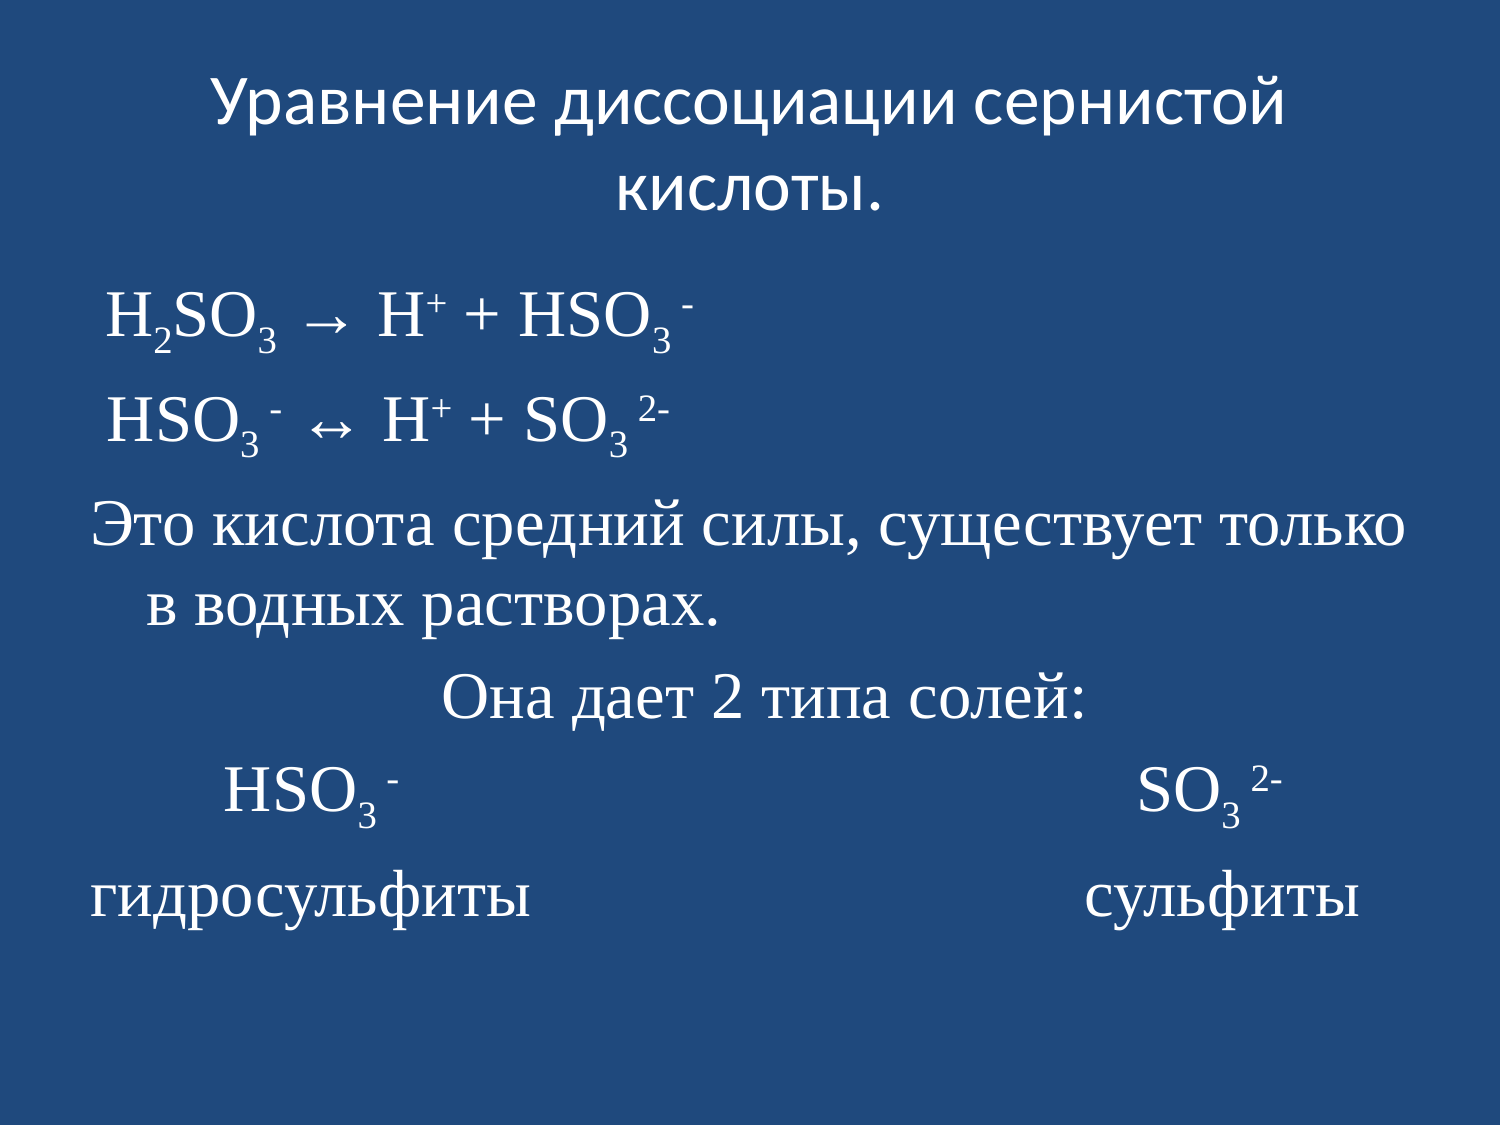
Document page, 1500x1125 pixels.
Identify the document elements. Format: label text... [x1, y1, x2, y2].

list H2SО3 → H+ + HSО3 - HSО3 - ↔ H+ + SО3 2- Это кислота средний силы, существует только в водных растворах. Она дает 2 типа солей: HSО3 - SО3 2- гидросульфиты сульфиты [75, 262, 1425, 1005]
title Уравнение диссоциации сернистой кислоты. [75, 45, 1425, 233]
